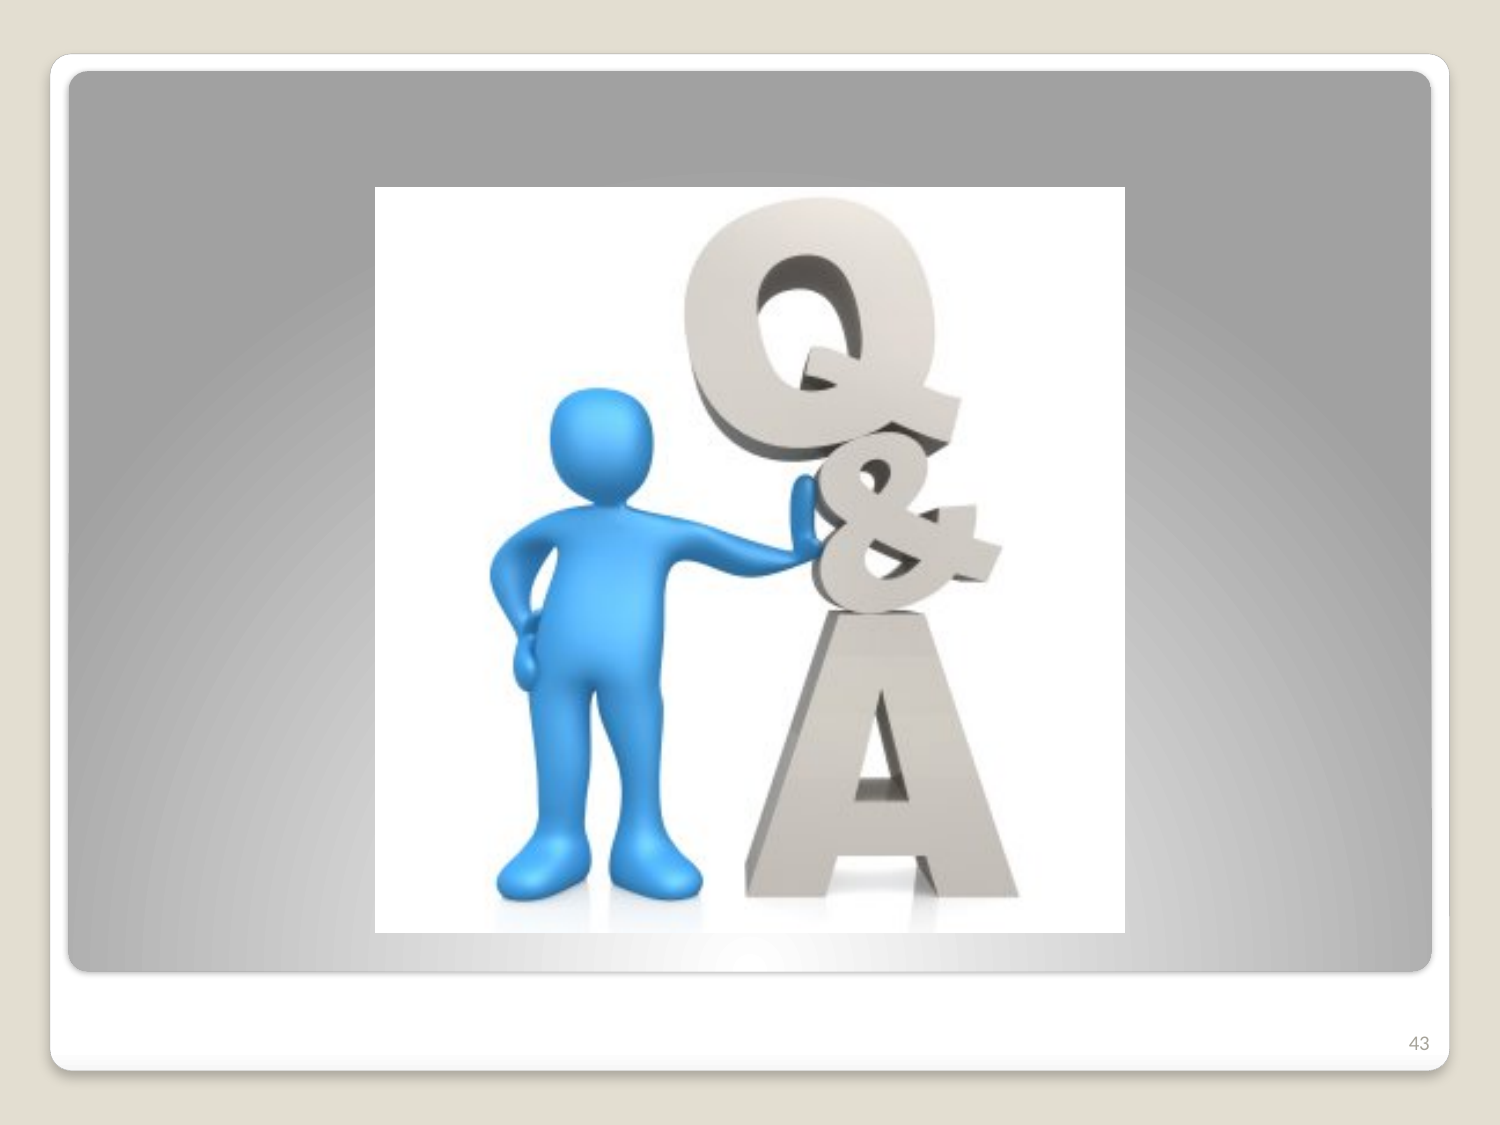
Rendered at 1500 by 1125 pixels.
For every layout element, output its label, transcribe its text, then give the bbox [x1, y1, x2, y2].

slide_number 43 [1369, 1002, 1445, 1063]
picture [374, 187, 1126, 934]
